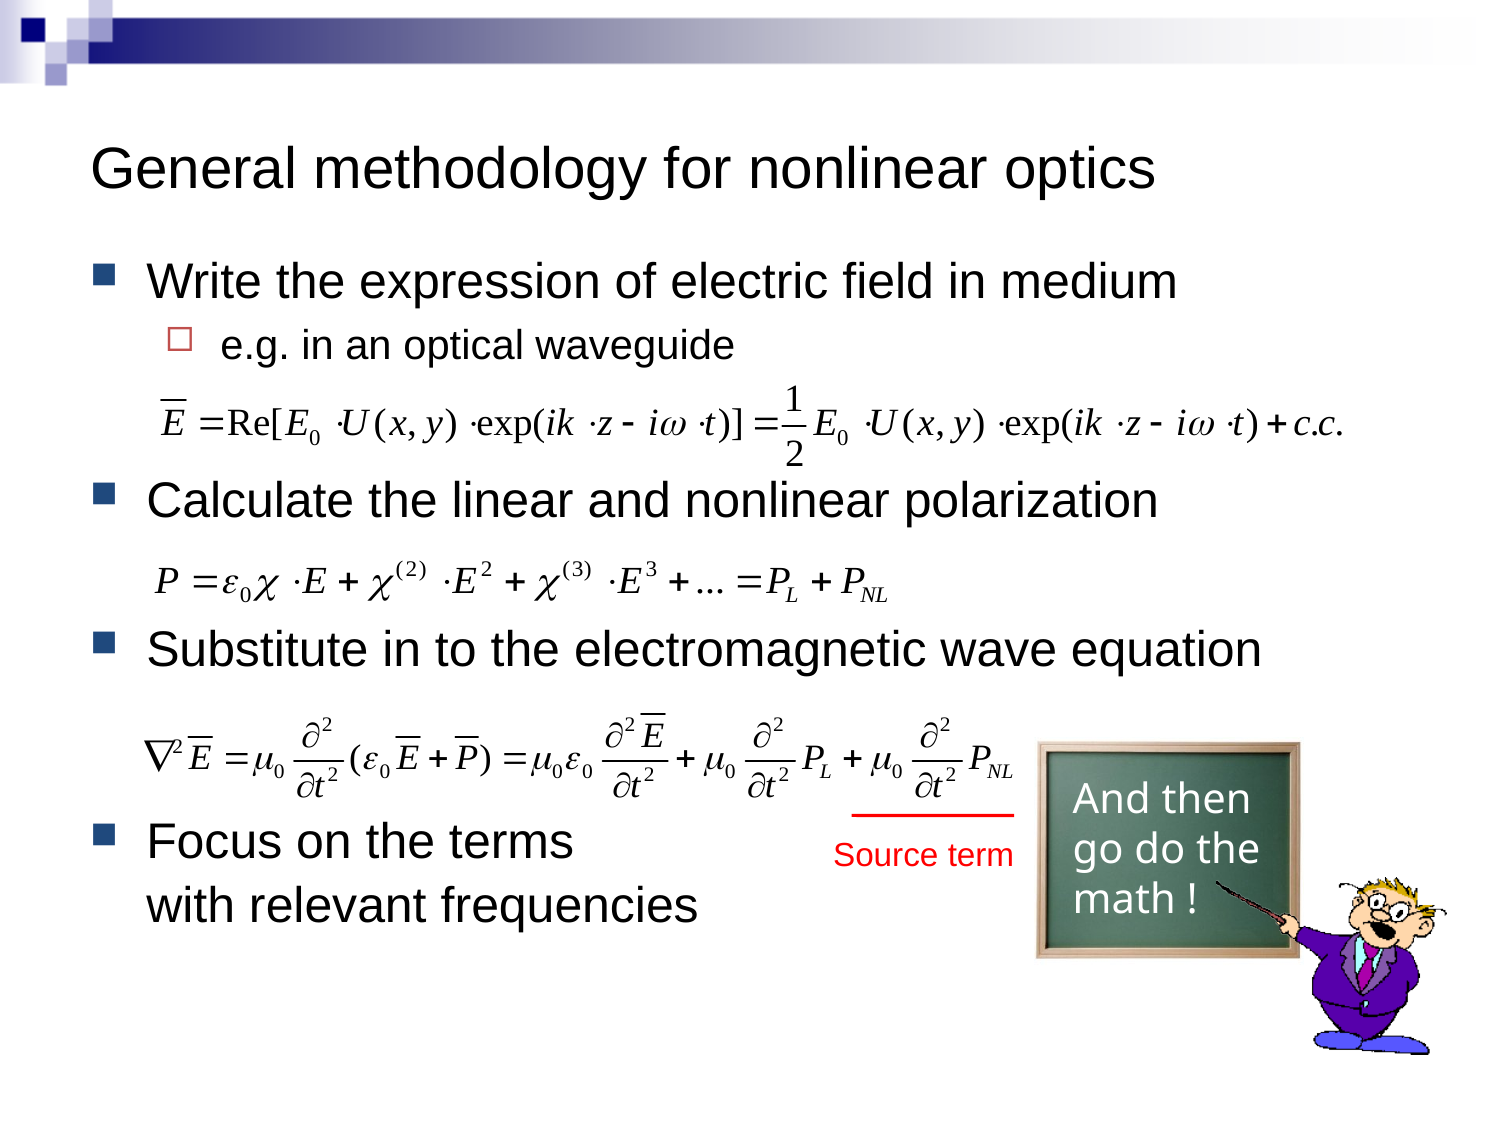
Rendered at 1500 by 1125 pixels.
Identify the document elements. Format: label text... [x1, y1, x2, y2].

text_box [139, 706, 1020, 806]
title General methodology for nonlinear optics [74, 89, 1426, 241]
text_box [147, 551, 898, 613]
picture [0, 0, 1500, 1125]
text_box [154, 374, 1349, 475]
list Write the expression of electric field in medium e.g. in an optical waveguide Calculate the linear and nonlinear polarization Substitute in to the electromagnetic wave equation Focus on the terms with relevant frequencies [74, 247, 1426, 923]
text_box Source term [818, 825, 1028, 881]
